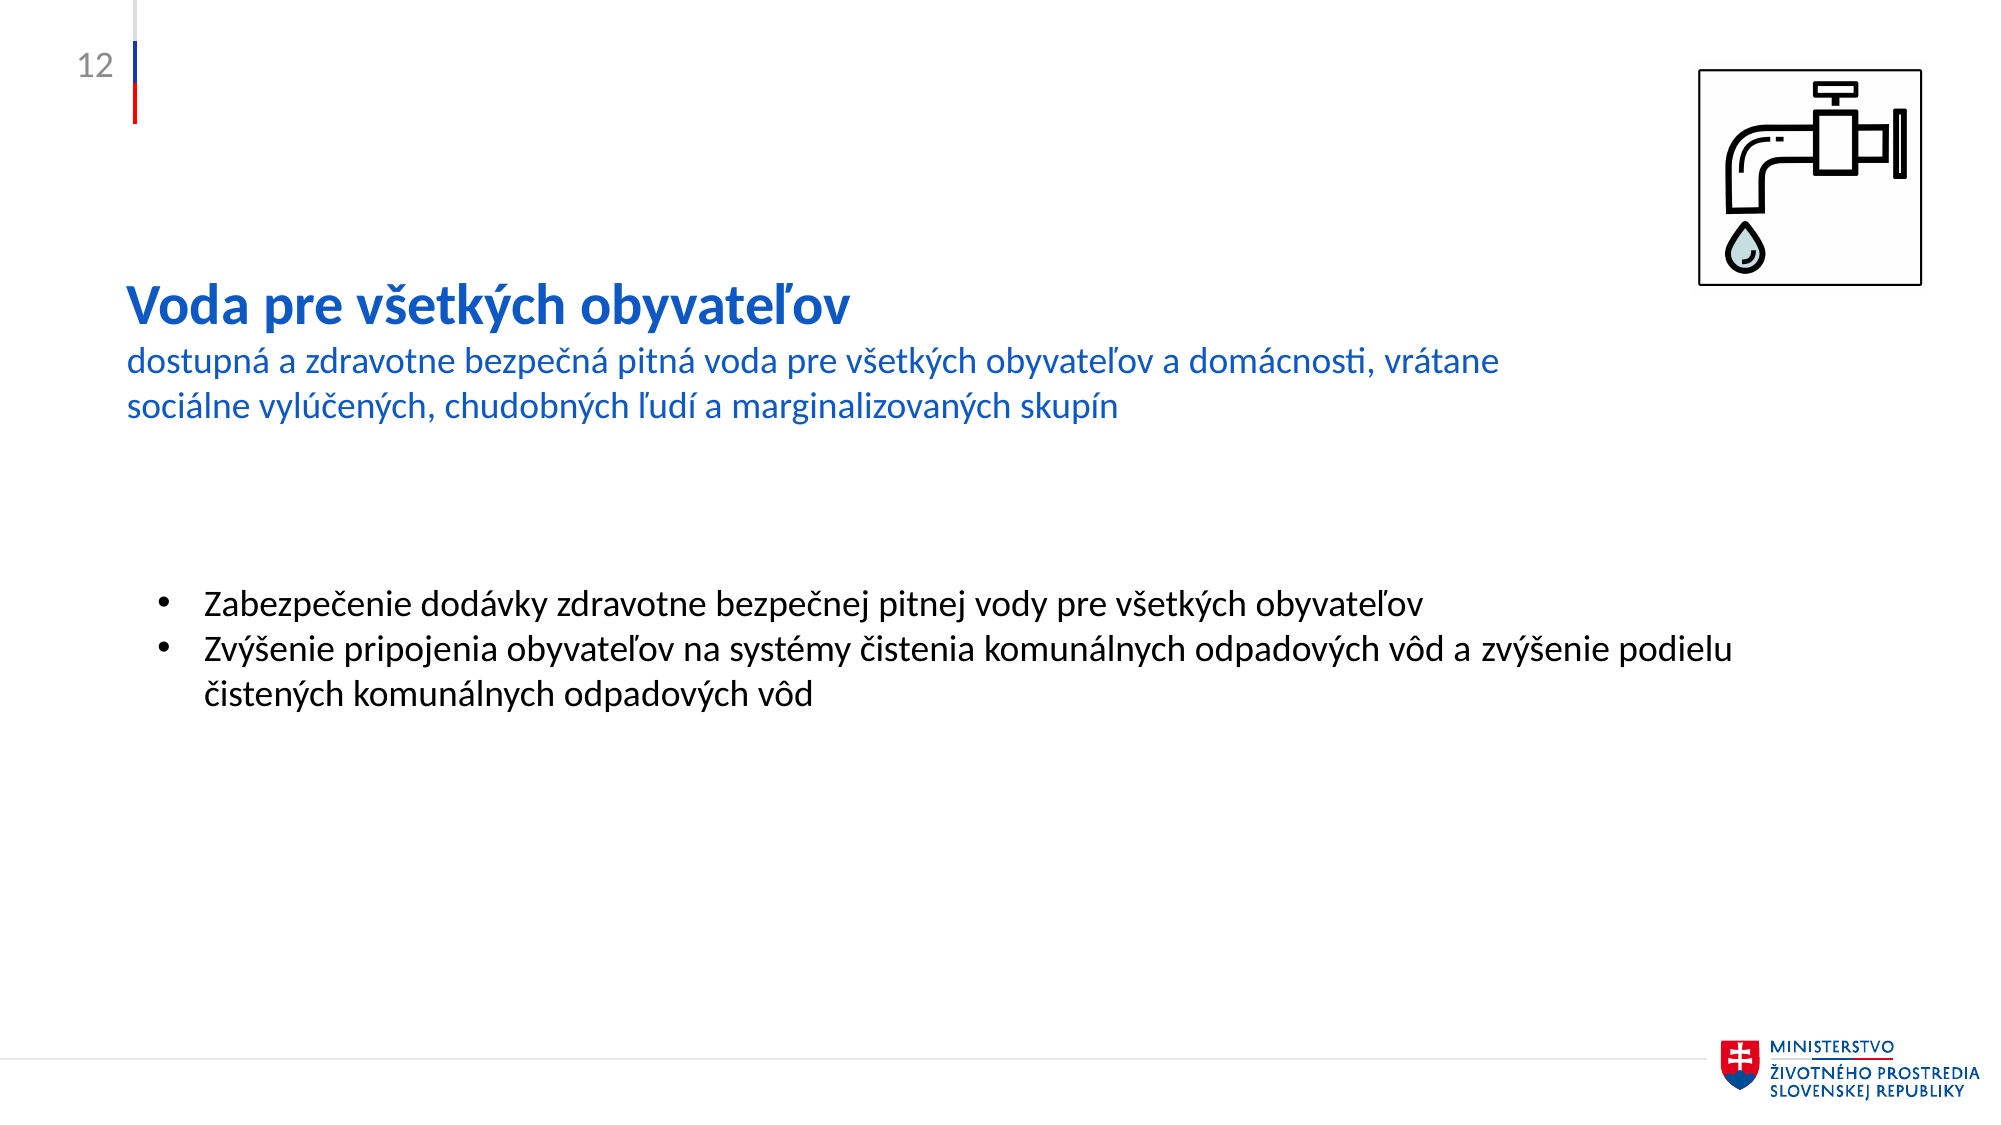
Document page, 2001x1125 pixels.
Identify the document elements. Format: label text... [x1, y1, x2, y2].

slide_number 12 [10, 32, 129, 92]
picture [1691, 59, 1929, 296]
text_box Zabezpečenie dodávky zdravotne bezpečnej pitnej vody pre všetkých obyvateľov Zvýšenie pripojenia obyvateľov na systémy čistenia komunálnych odpadových vôd a zvýšenie podielu čistených komunálnych odpadových vôd [142, 571, 1761, 722]
text_box Voda pre všetkých obyvateľov dostupná a zdravotne bezpečná pitná voda pre všetkých obyvateľov a domácnosti, vrátane sociálne vylúčených, chudobných ľudí a marginalizovaných skupín [112, 259, 1525, 434]
